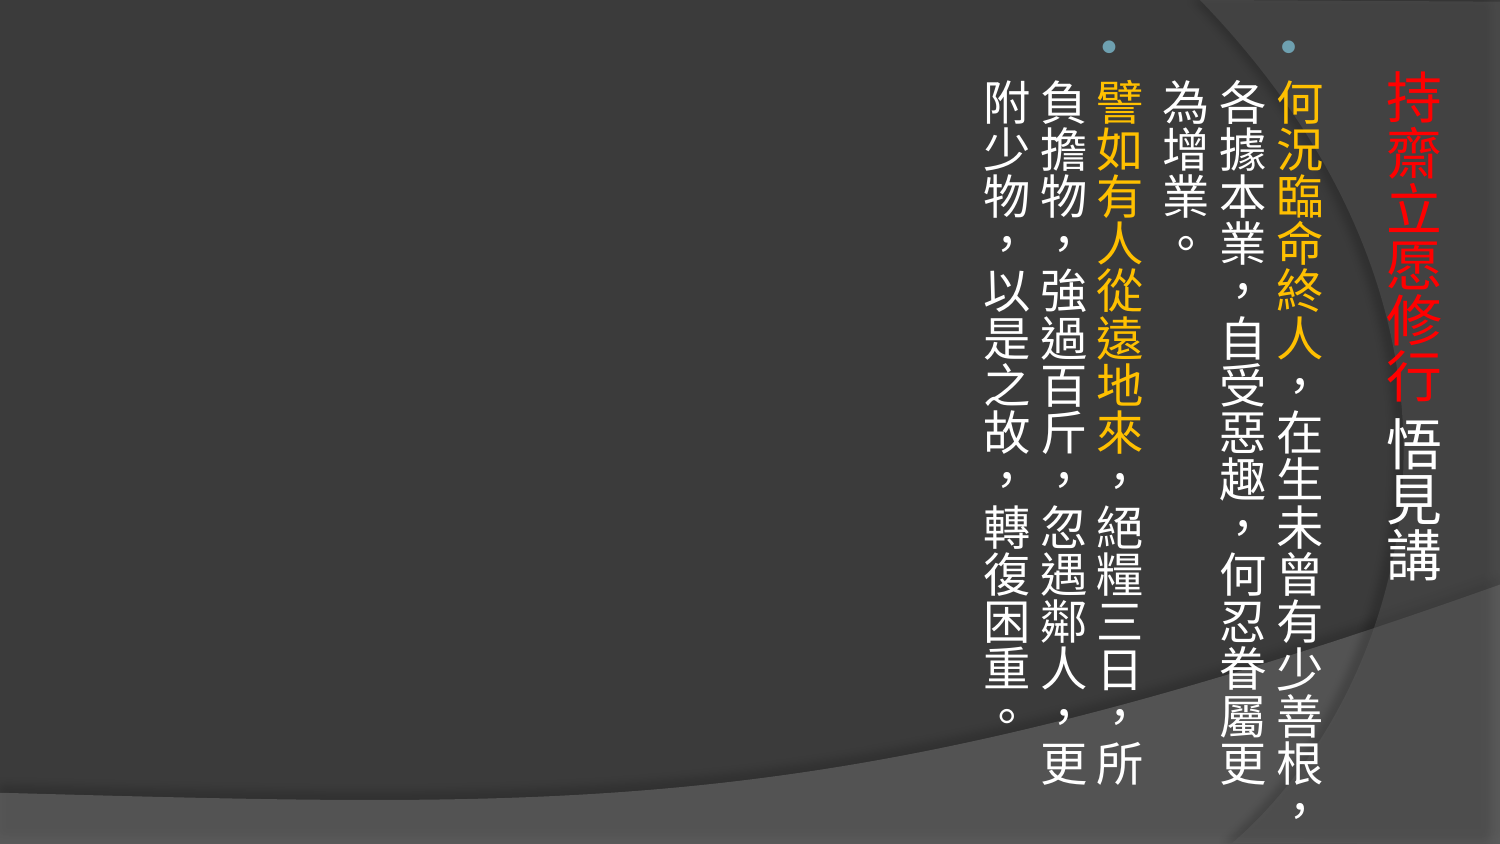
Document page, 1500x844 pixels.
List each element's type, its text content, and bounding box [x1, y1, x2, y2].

title 持齋立愿修行 悟見講 [1353, 43, 1473, 812]
list 何況臨命終人，在生未曾有少善根，各據本業，自受惡趣，何忍眷屬更為增業。 譬如有人從遠地來，絕糧三日，所負擔物，強過百斤，忽遇鄰人，更附少物，以是之故，轉復困重。 [29, 20, 1353, 824]
